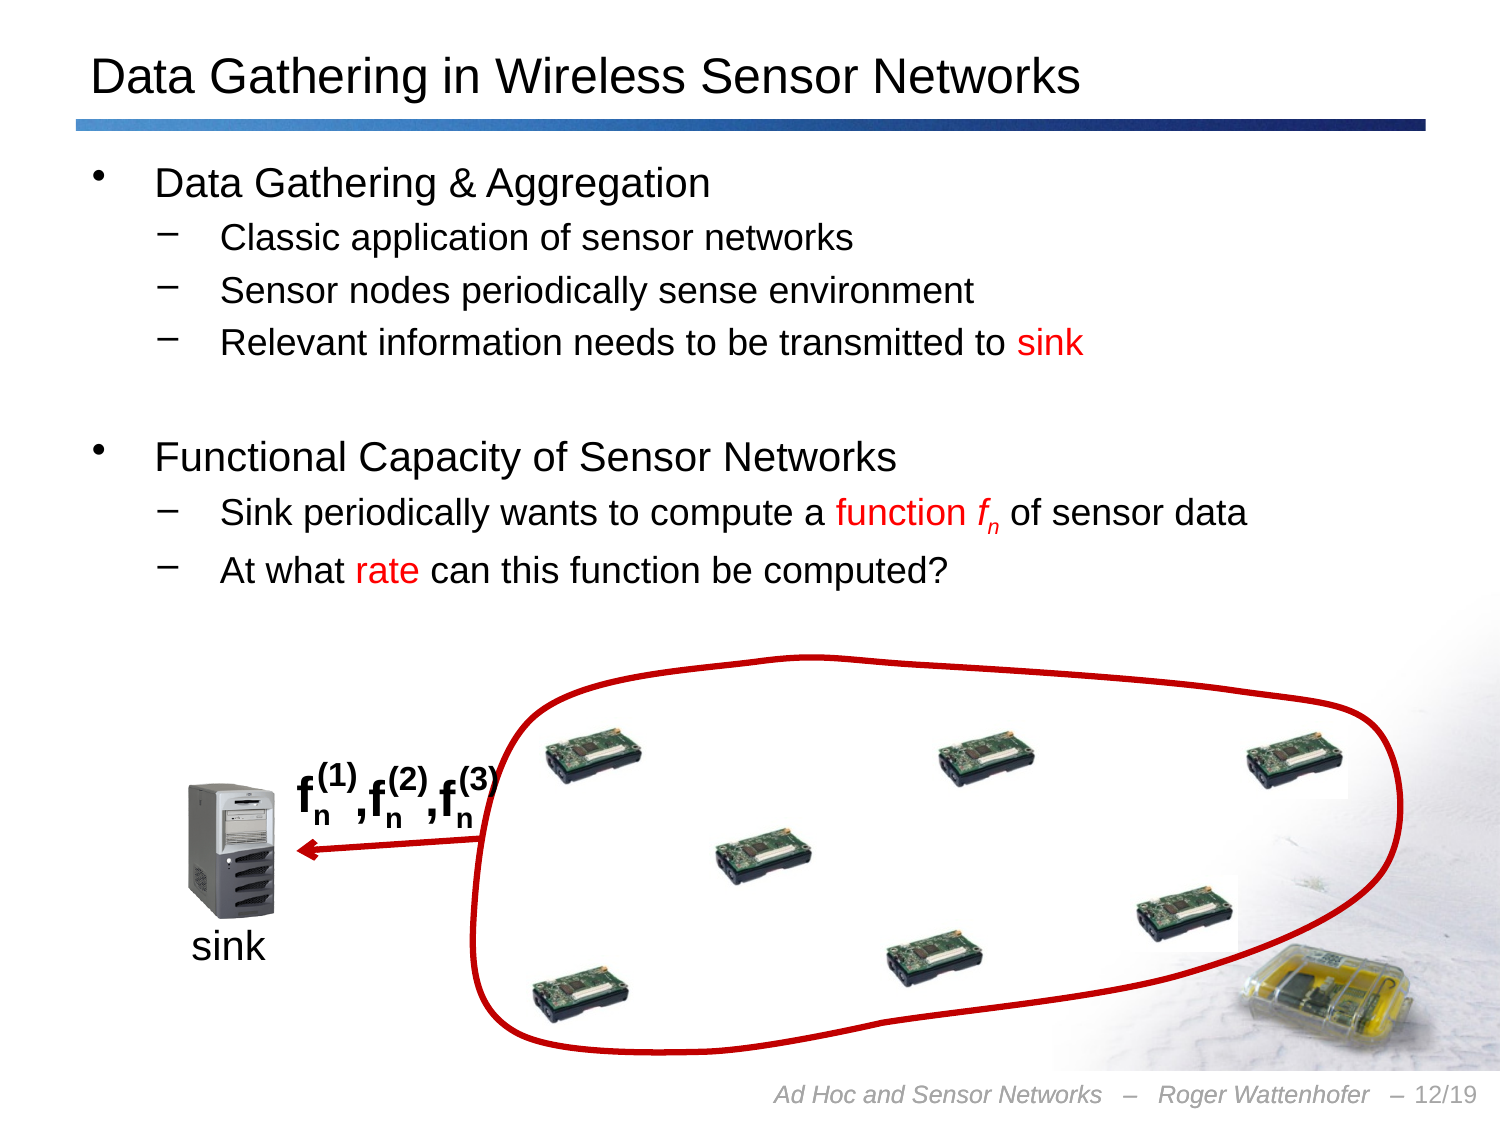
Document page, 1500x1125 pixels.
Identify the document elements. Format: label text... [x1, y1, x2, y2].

picture [75, 119, 1426, 131]
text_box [279, 745, 374, 831]
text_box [296, 652, 1412, 1055]
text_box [376, 749, 407, 835]
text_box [408, 749, 515, 835]
picture [165, 783, 296, 919]
text_box sink [176, 927, 281, 976]
picture [1052, 566, 1500, 1071]
title Data Gathering in Wireless Sensor Networks [74, 32, 1426, 114]
list Data Gathering & Aggregation Classic application of sensor networks Sensor nodes periodically sense environment Relevant information needs to be transmitted to sink Functional Capacity of Sensor Networks Sink periodically wants to compute a function fn of sensor data At what rate can this function be computed? [76, 148, 1424, 1024]
